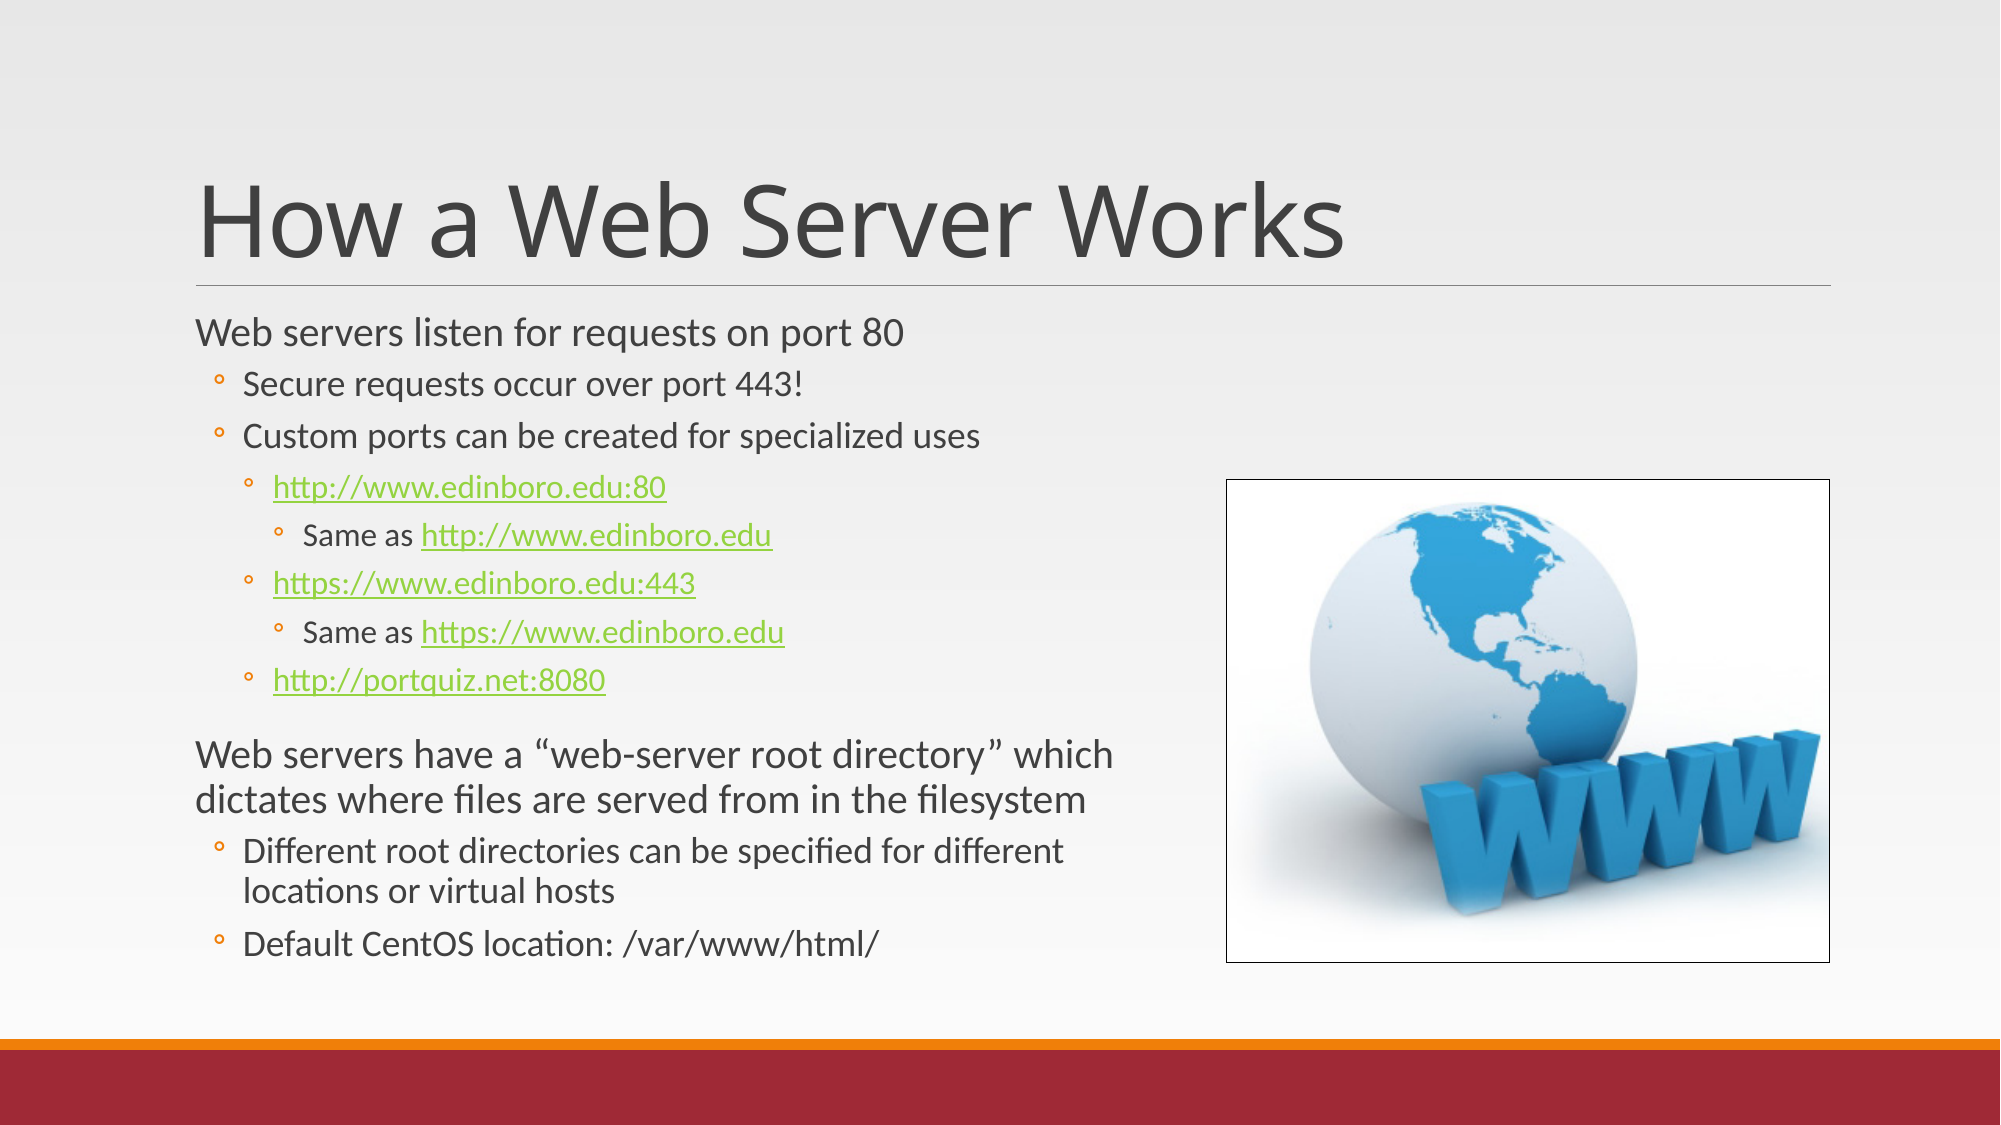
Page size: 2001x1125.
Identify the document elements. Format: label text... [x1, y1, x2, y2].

picture [1226, 479, 1831, 964]
list Web servers listen for requests on port 80 Secure requests occur over port 443! Custom ports can be created for specialized uses http://www.edinboro.edu:80 Same as http://www.edinboro.edu https://www.edinboro.edu:443 Same as https://www.edinboro.edu http://portquiz.net:8080 Web servers have a “web-server root directory” which dictates where files are served from in the filesystem Different root directories can be specified for different locations or virtual hosts Default CentOS location: /var/www/html/ [180, 302, 1131, 1032]
title How a Web Server Works [180, 47, 1830, 285]
